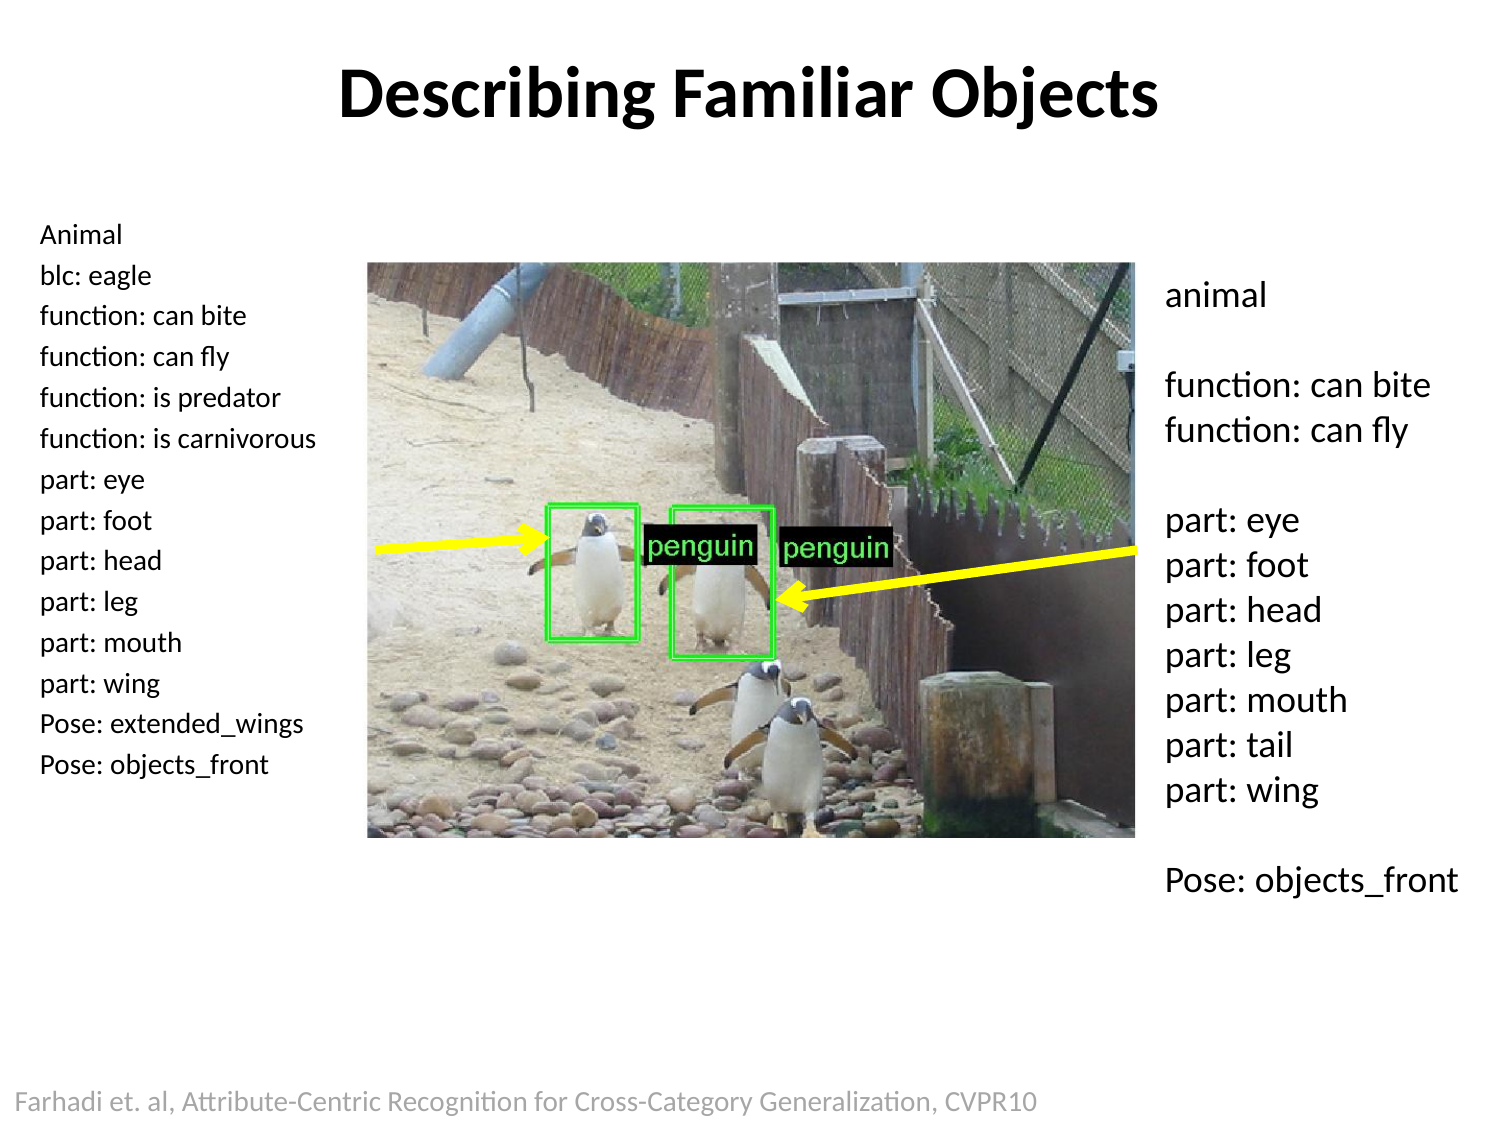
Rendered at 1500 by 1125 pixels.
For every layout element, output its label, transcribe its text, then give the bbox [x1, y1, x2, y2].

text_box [774, 549, 1138, 601]
text_box Farhadi et. al, Attribute-Centric Recognition for Cross-Category Generalization, CVPR10 [0, 1074, 1500, 1125]
list Animal blc: eagle function: can bite function: can fly function: is predator function: is carnivorous part: eye part: foot part: head part: leg part: mouth part: wing Pose: extended_wings Pose: objects_front [24, 207, 638, 1074]
picture [362, 262, 1138, 838]
text_box animal function: can bite function: can fly part: eye part: foot part: head part: leg part: mouth part: tail part: wing Pose: objects_front [1149, 262, 1500, 953]
text_box Describing Familiar Objects [0, 37, 1500, 140]
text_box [374, 537, 551, 551]
